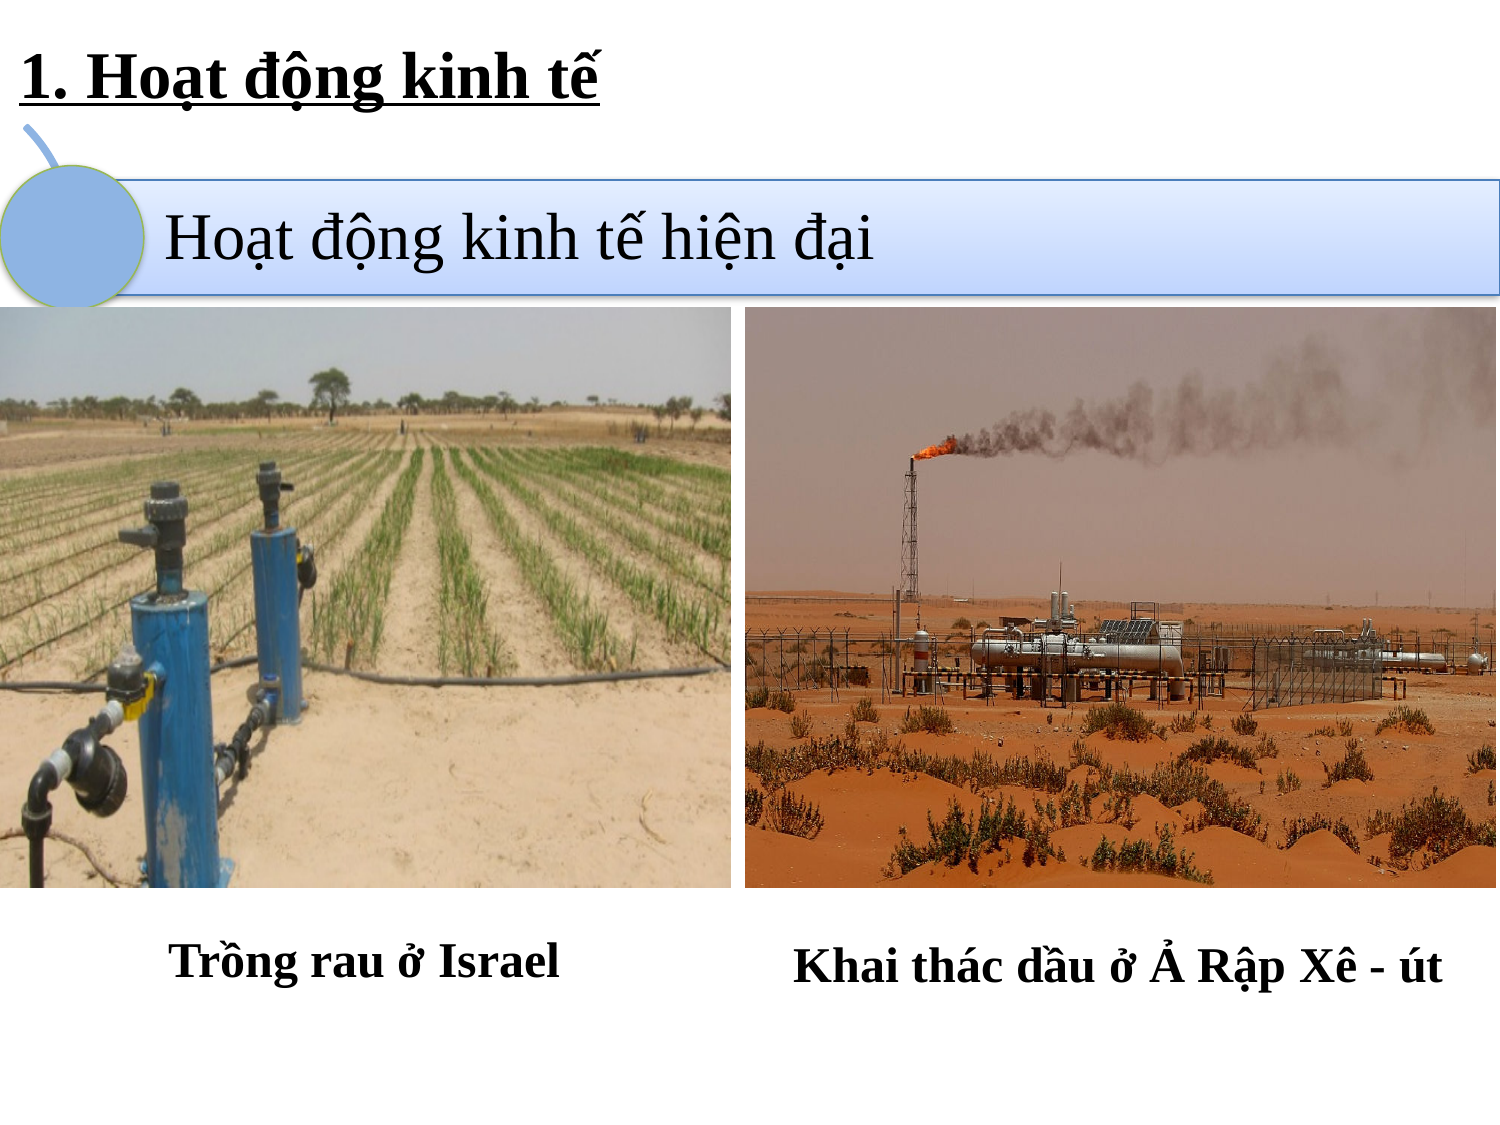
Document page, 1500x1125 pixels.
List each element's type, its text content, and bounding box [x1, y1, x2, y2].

picture [745, 307, 1496, 888]
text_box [0, 120, 1500, 355]
text_box Khai thác dầu ở Ả Rập Xê - út [774, 924, 1463, 1000]
picture [0, 307, 731, 888]
text_box Trồng rau ở Israel [39, 919, 691, 995]
text_box 1. Hoạt động kinh tế [4, 24, 616, 119]
